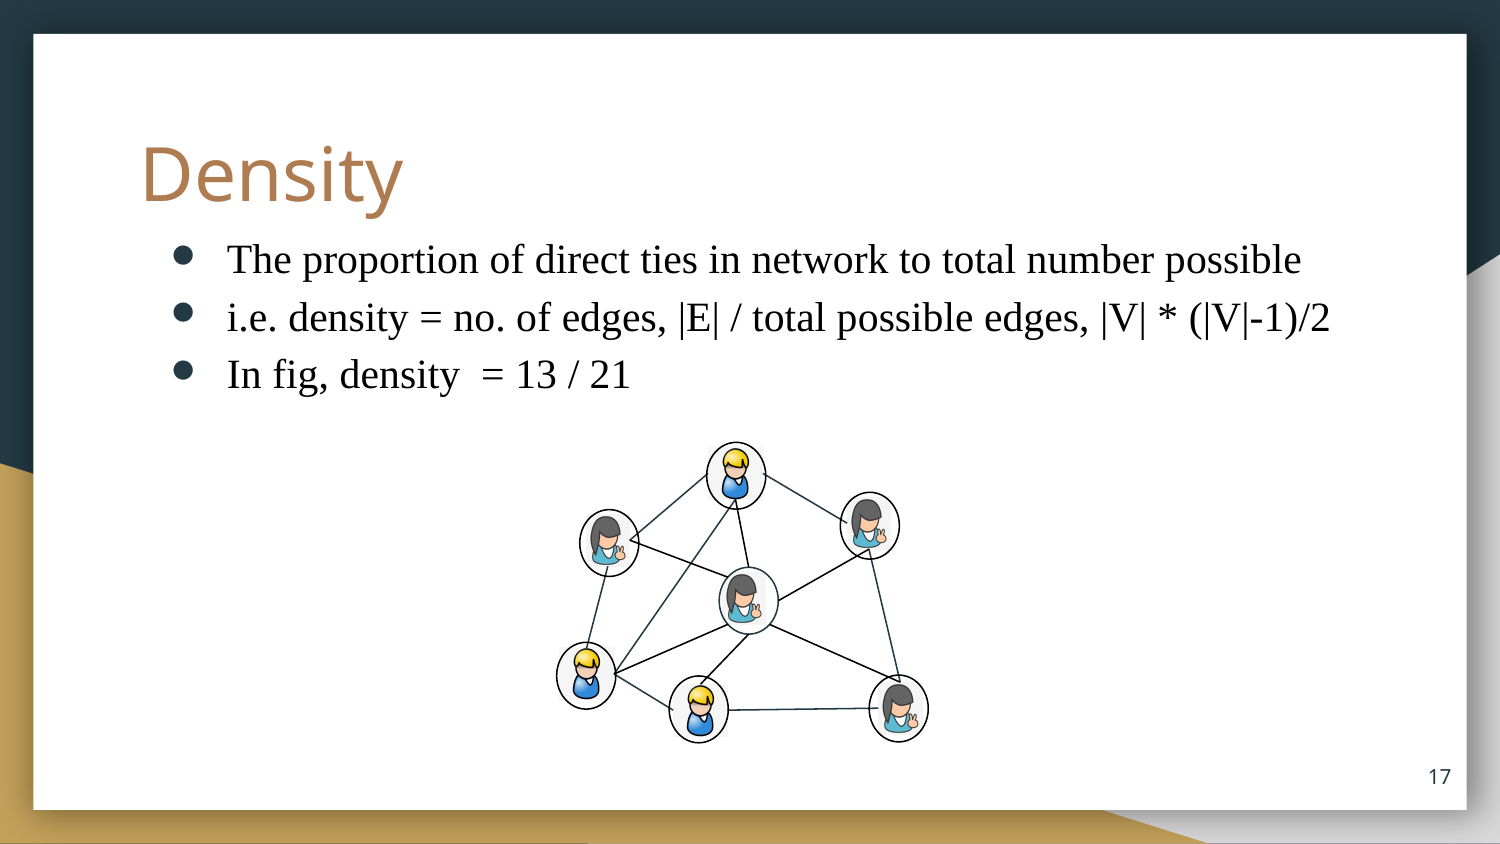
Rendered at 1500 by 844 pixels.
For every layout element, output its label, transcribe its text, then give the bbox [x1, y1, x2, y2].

picture [585, 513, 613, 567]
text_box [778, 548, 870, 601]
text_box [868, 548, 901, 623]
text_box [869, 693, 873, 706]
slide_number ‹#› [1376, 745, 1467, 810]
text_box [613, 624, 729, 675]
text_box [629, 473, 709, 497]
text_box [613, 681, 674, 711]
text_box [895, 508, 900, 544]
picture [558, 647, 613, 701]
picture [707, 447, 764, 500]
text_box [586, 565, 609, 649]
picture [721, 571, 767, 625]
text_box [762, 473, 848, 524]
text_box [770, 600, 778, 622]
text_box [629, 539, 728, 578]
picture [846, 496, 892, 548]
picture [672, 683, 729, 737]
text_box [735, 499, 749, 568]
title Density [124, 111, 991, 235]
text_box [727, 707, 879, 711]
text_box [700, 633, 749, 685]
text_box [613, 499, 733, 622]
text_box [769, 624, 901, 683]
picture [878, 681, 923, 735]
list The proportion of direct ties in network to total number possible i.e. density = no. of edges, |E| / total possible edges, |V| * (|V|-1)/2 In fig, density = 13 / 21 [132, 209, 1377, 474]
